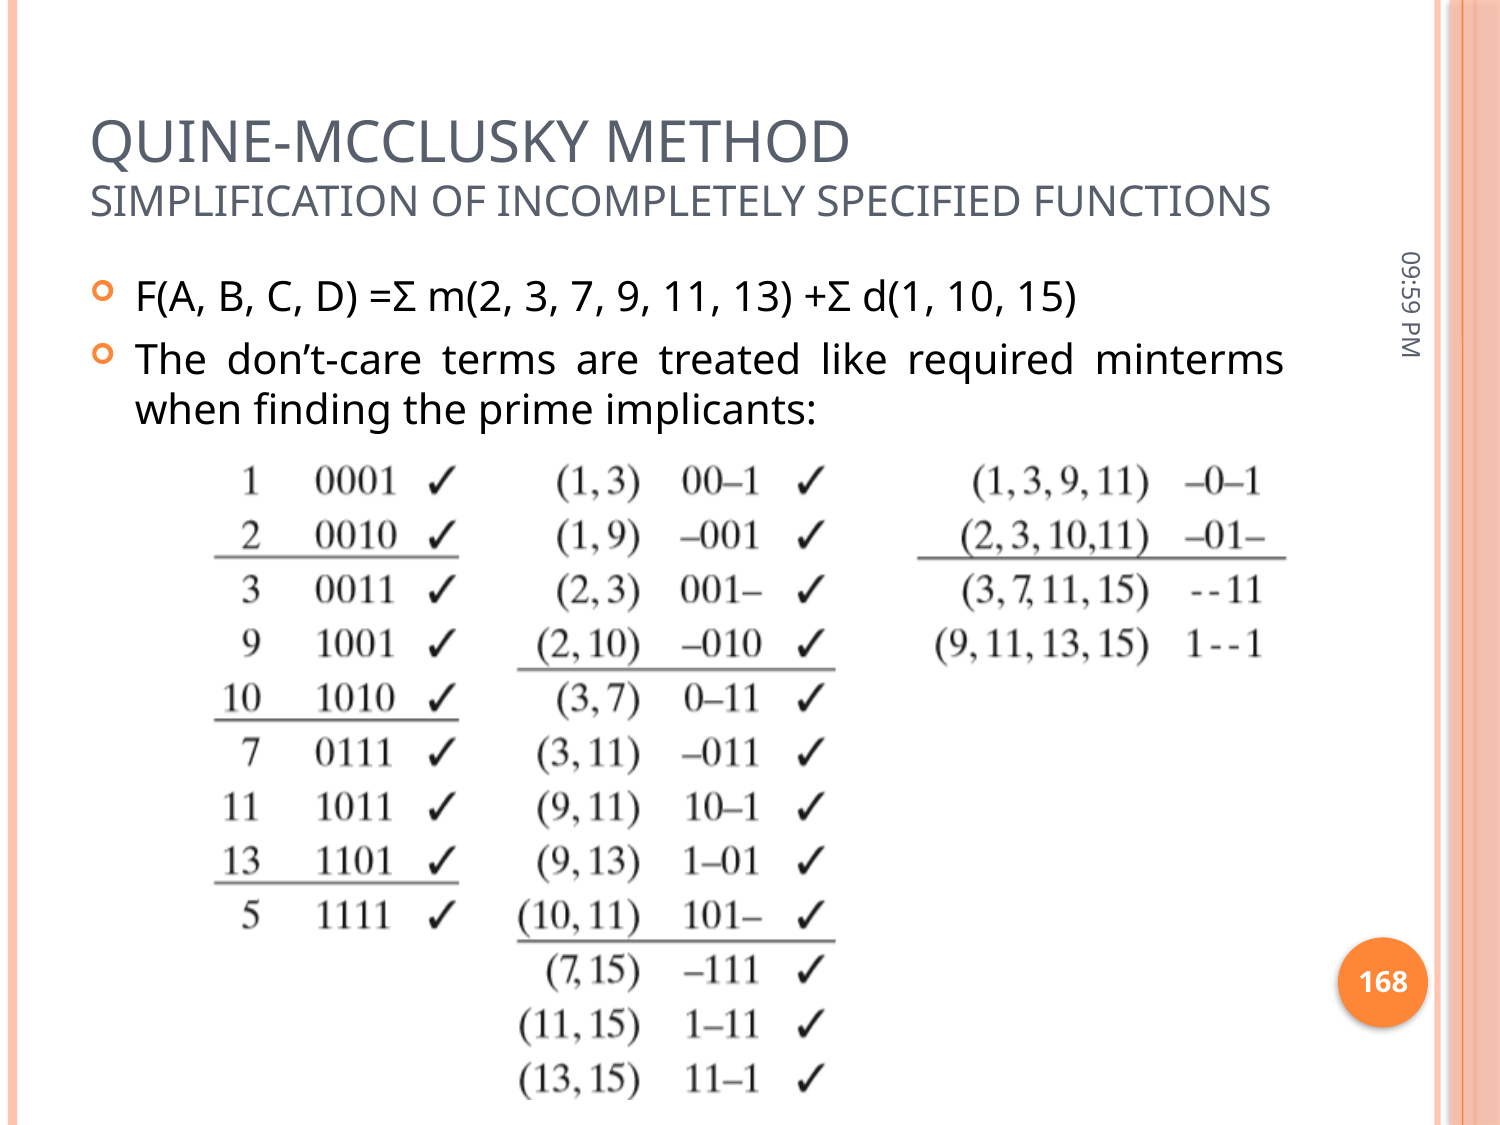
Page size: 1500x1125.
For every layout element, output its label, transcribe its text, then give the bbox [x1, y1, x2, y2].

title QUINE-McCLUSKY METHOD Simplification of Incompletely Specified Functions [75, 45, 1300, 233]
slide_number 168 [1333, 940, 1434, 1027]
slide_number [1378, 43, 1442, 374]
picture [212, 456, 1288, 1101]
list F(A, B, C, D) =Σ m(2, 3, 7, 9, 11, 13) +Σ d(1, 10, 15) The don’t-care terms are treated like required minterms when finding the prime implicants: [75, 262, 1300, 1062]
